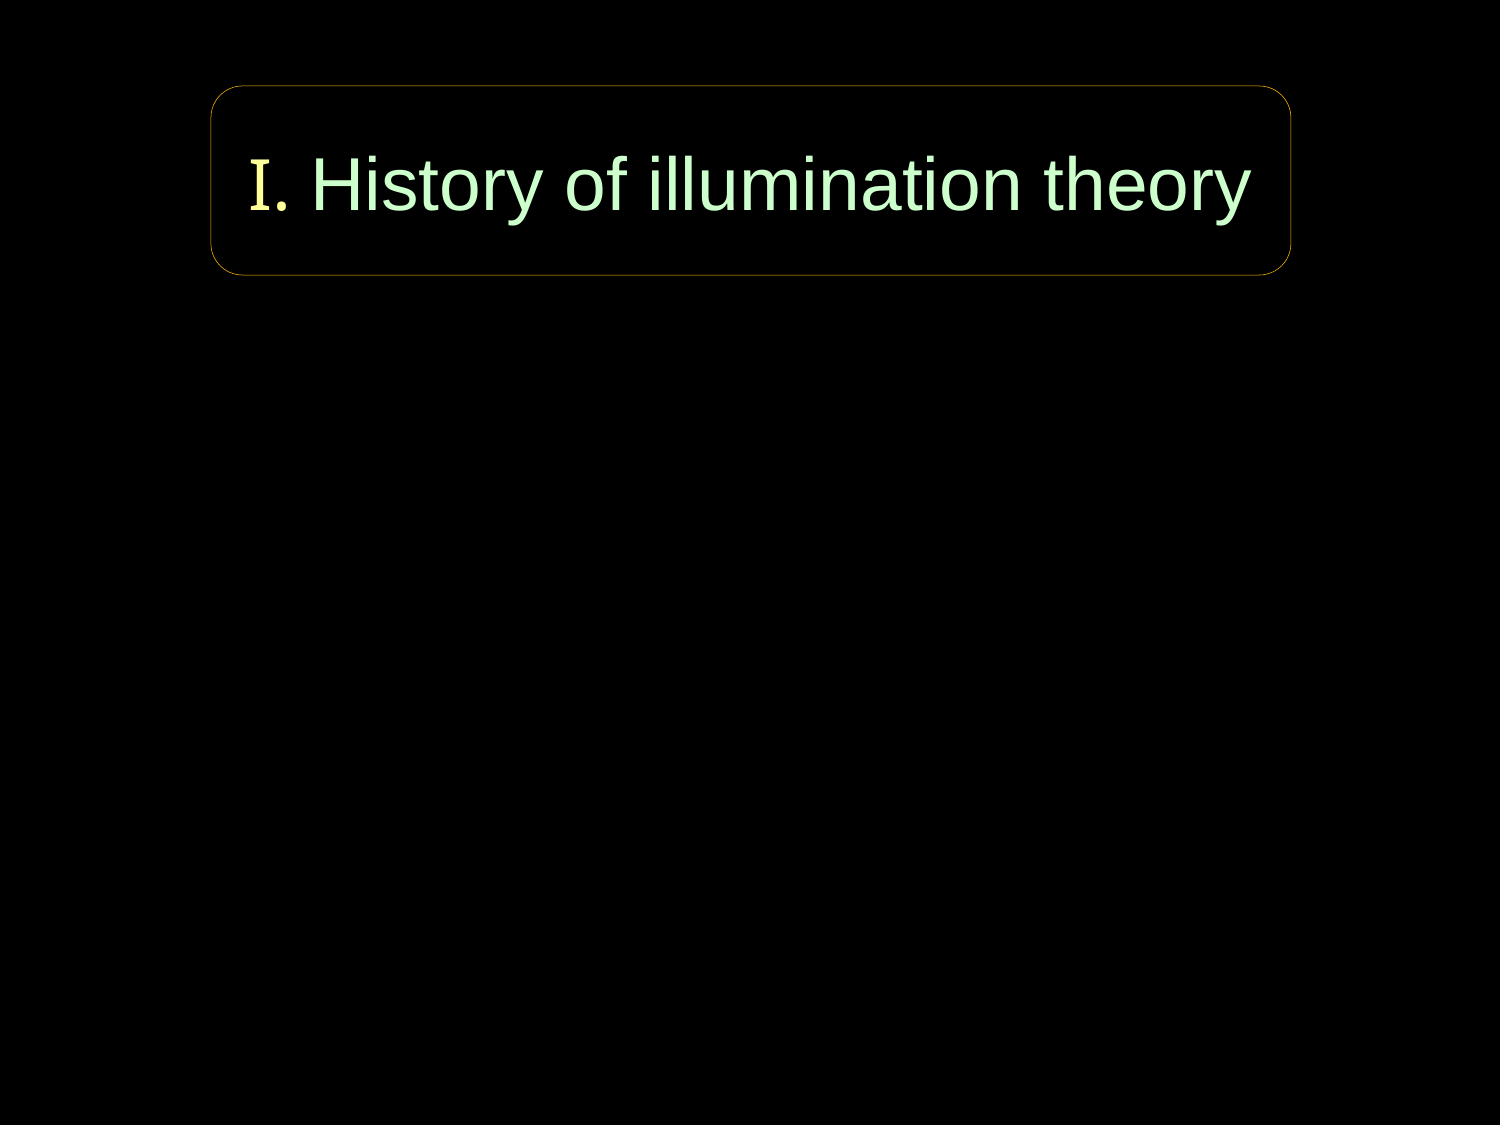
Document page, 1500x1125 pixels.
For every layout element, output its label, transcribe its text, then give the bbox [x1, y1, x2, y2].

text_box I. History of illumination theory [209, 84, 1292, 277]
